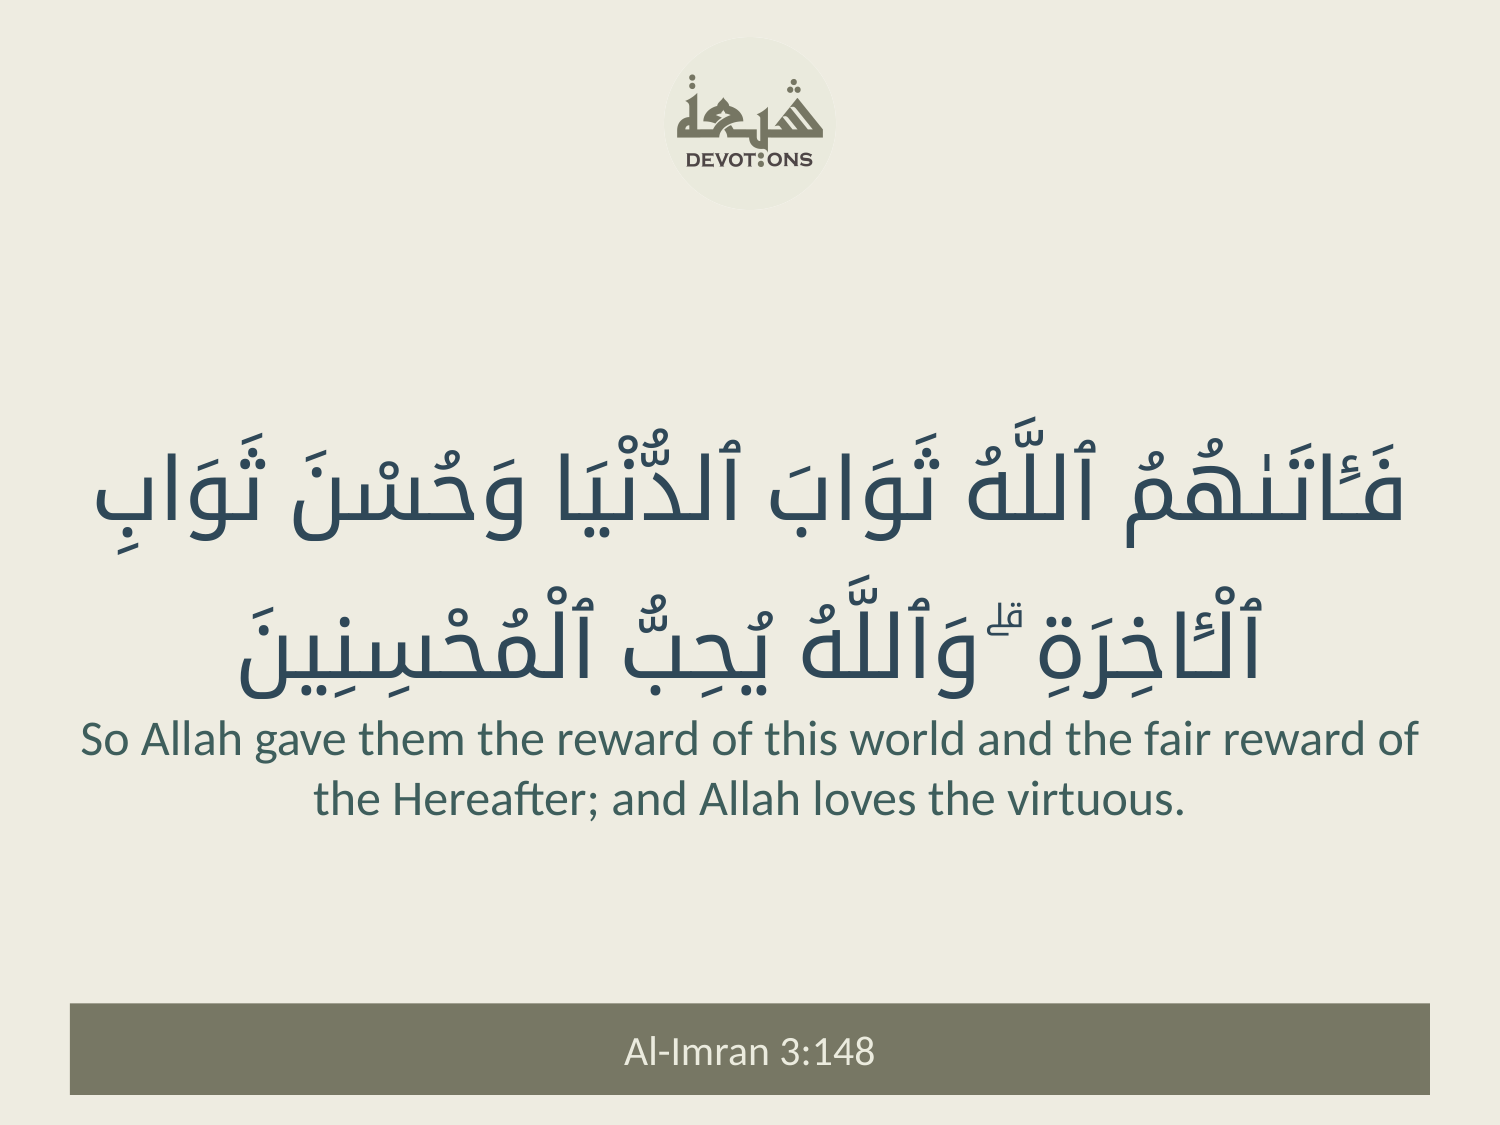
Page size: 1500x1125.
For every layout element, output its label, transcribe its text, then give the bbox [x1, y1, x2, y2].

picture [656, 29, 844, 203]
list فَـَٔاتَىٰهُمُ ٱللَّهُ ثَوَابَ ٱلدُّنْيَا وَحُسْنَ ثَوَابِ ٱلْـَٔاخِرَةِ ۗ وَٱللَّهُ يُحِبُّ ٱلْمُحْسِنِينَ So Allah gave them the reward of this world and the fair reward of the Hereafter; and Allah loves the virtuous. [69, 203, 1430, 1003]
list Al-Imran 3:148 [69, 1003, 1430, 1095]
